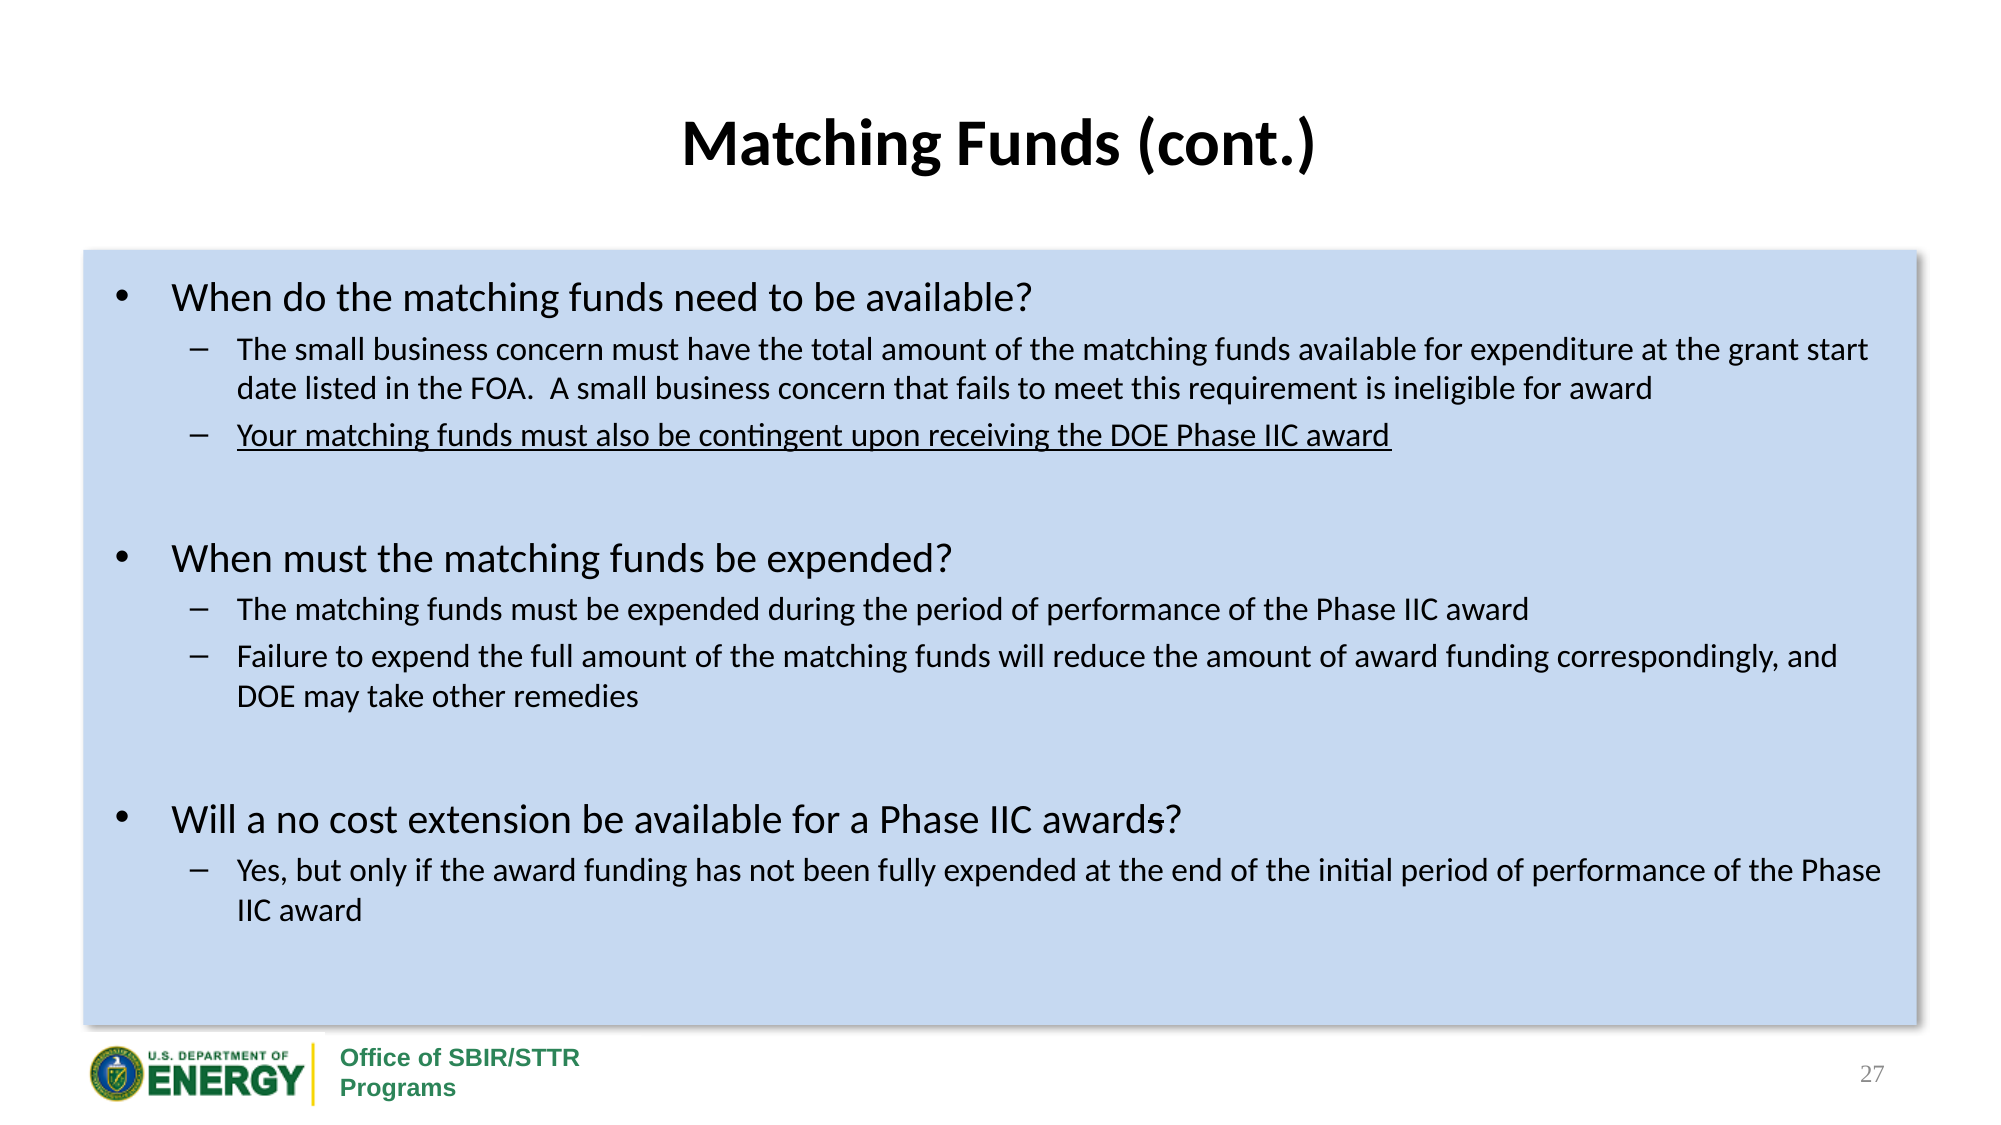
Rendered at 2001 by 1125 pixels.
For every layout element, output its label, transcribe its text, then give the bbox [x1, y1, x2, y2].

list When do the matching funds need to be available? The small business concern must have the total amount of the matching funds available for expenditure at the grant start date listed in the FOA. A small business concern that fails to meet this requirement is ineligible for award Your matching funds must also be contingent upon receiving the DOE Phase IIC award When must the matching funds be expended? The matching funds must be expended during the period of performance of the Phase IIC award Failure to expend the full amount of the matching funds will reduce the amount of award funding correspondingly, and DOE may take other remedies Will a no cost extension be available for a Phase IIC awards? Yes, but only if the award funding has not been fully expended at the end of the initial period of performance of the Phase IIC award [99, 262, 1900, 1005]
picture [83, 1032, 325, 1121]
title Matching Funds (cont.) [99, 45, 1900, 233]
slide_number 27 [1583, 1042, 1900, 1103]
